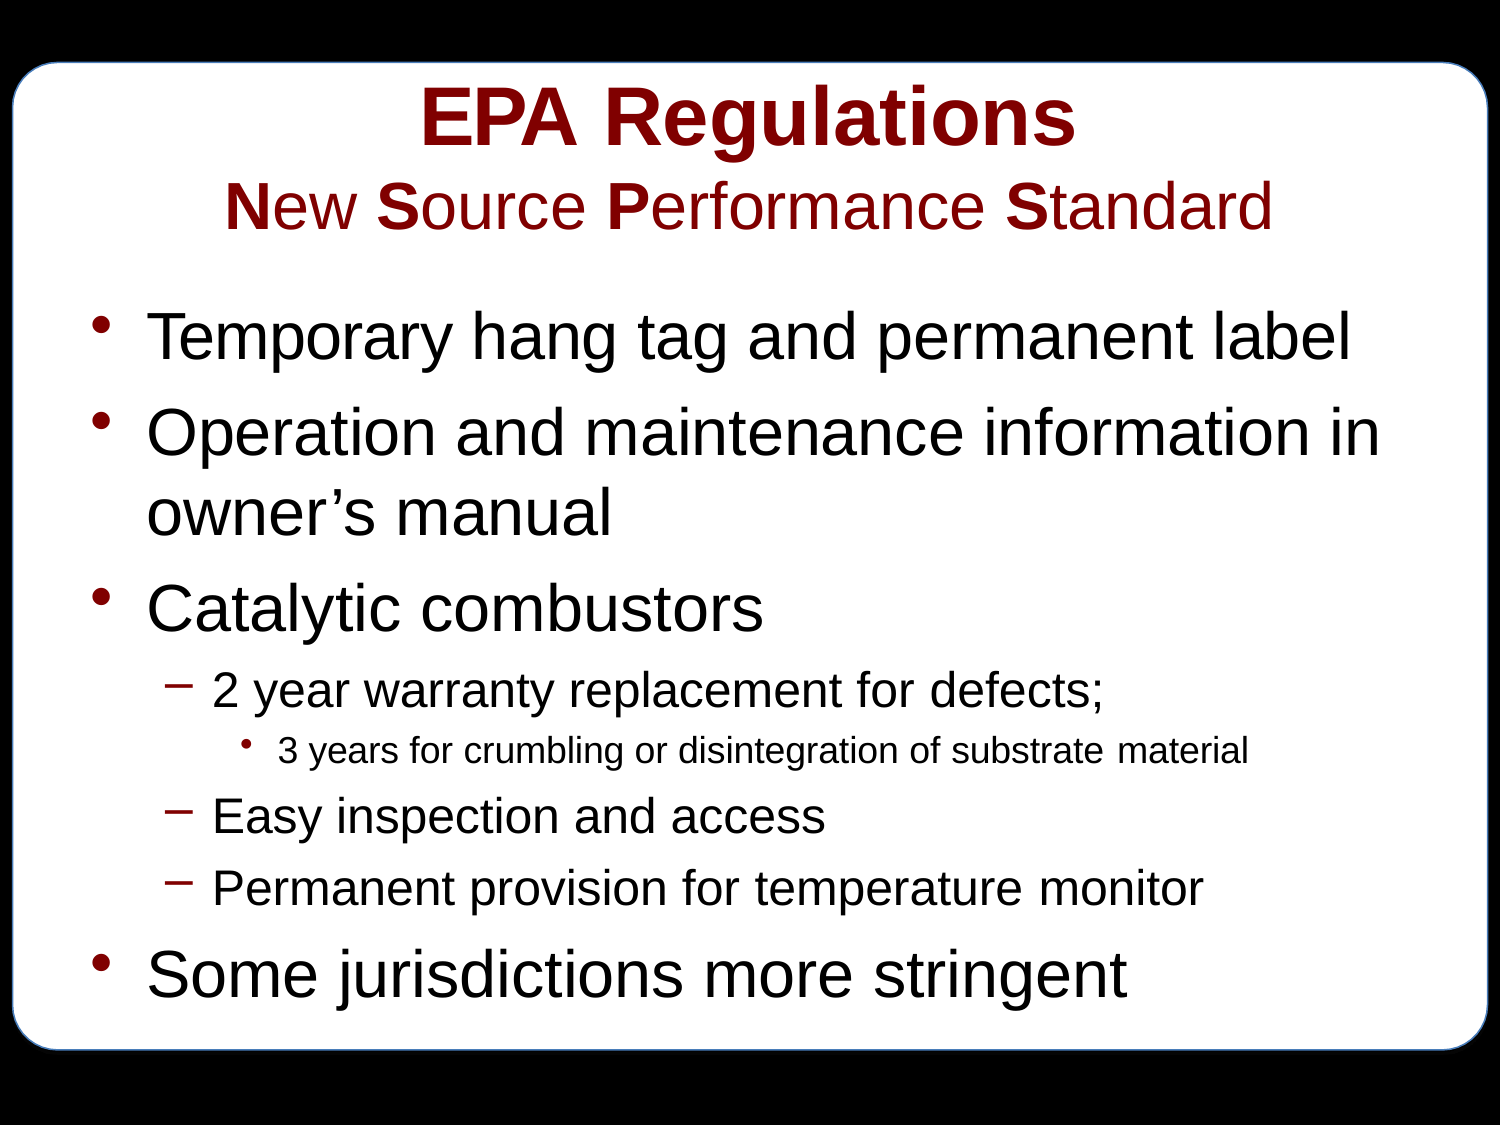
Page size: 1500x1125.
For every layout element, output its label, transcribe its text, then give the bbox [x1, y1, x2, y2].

picture [11, 65, 1489, 1055]
text_box [12, 62, 1488, 1050]
title EPA Regulations [417, 60, 1083, 160]
text_box New Source Performance Standard Temporary hang tag and permanent label Operation and maintenance information in owner’s manual Catalytic combustors 2 year warranty replacement for defects; 3 years for crumbling or disintegration of substrate material Easy inspection and access Permanent provision for temperature monitor Some jurisdictions more stringent [87, 160, 1388, 1011]
